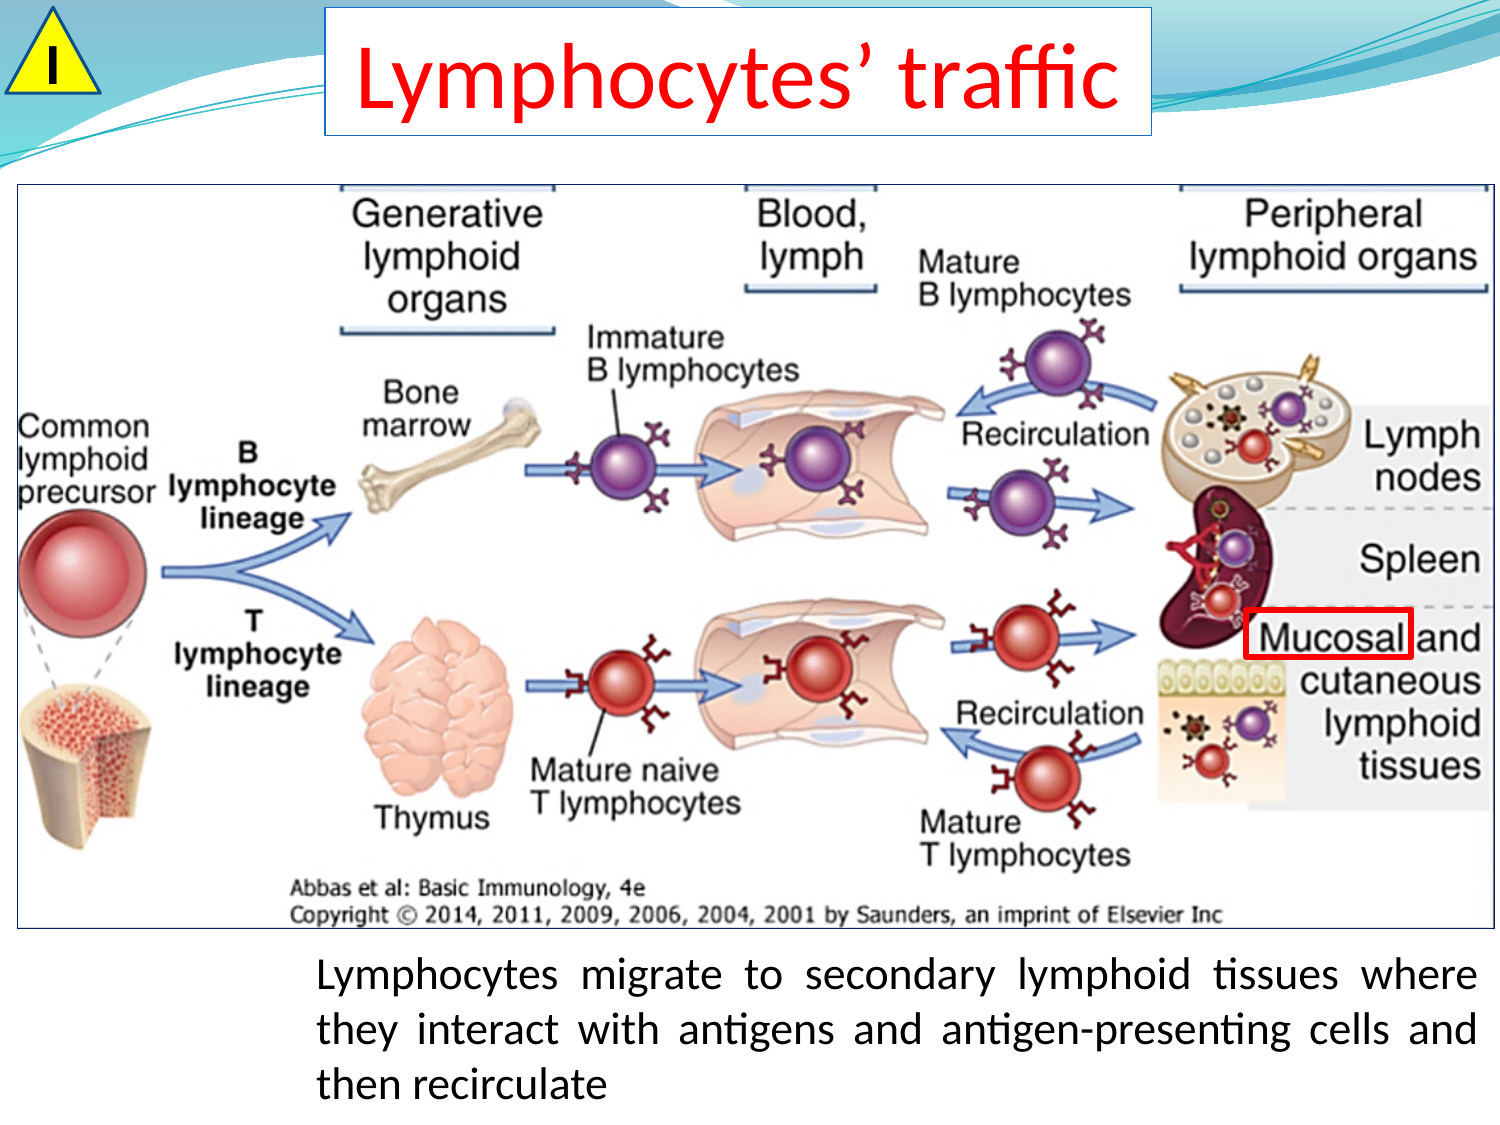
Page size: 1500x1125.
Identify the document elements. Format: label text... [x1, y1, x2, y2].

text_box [5, 7, 101, 108]
title Lymphocytes’ traffic [324, 6, 1153, 136]
picture [17, 184, 1495, 929]
text_box Lymphocytes migrate to secondary lymphoid tissues where they interact with antigens and antigen-presenting cells and then recirculate [308, 943, 1487, 1116]
